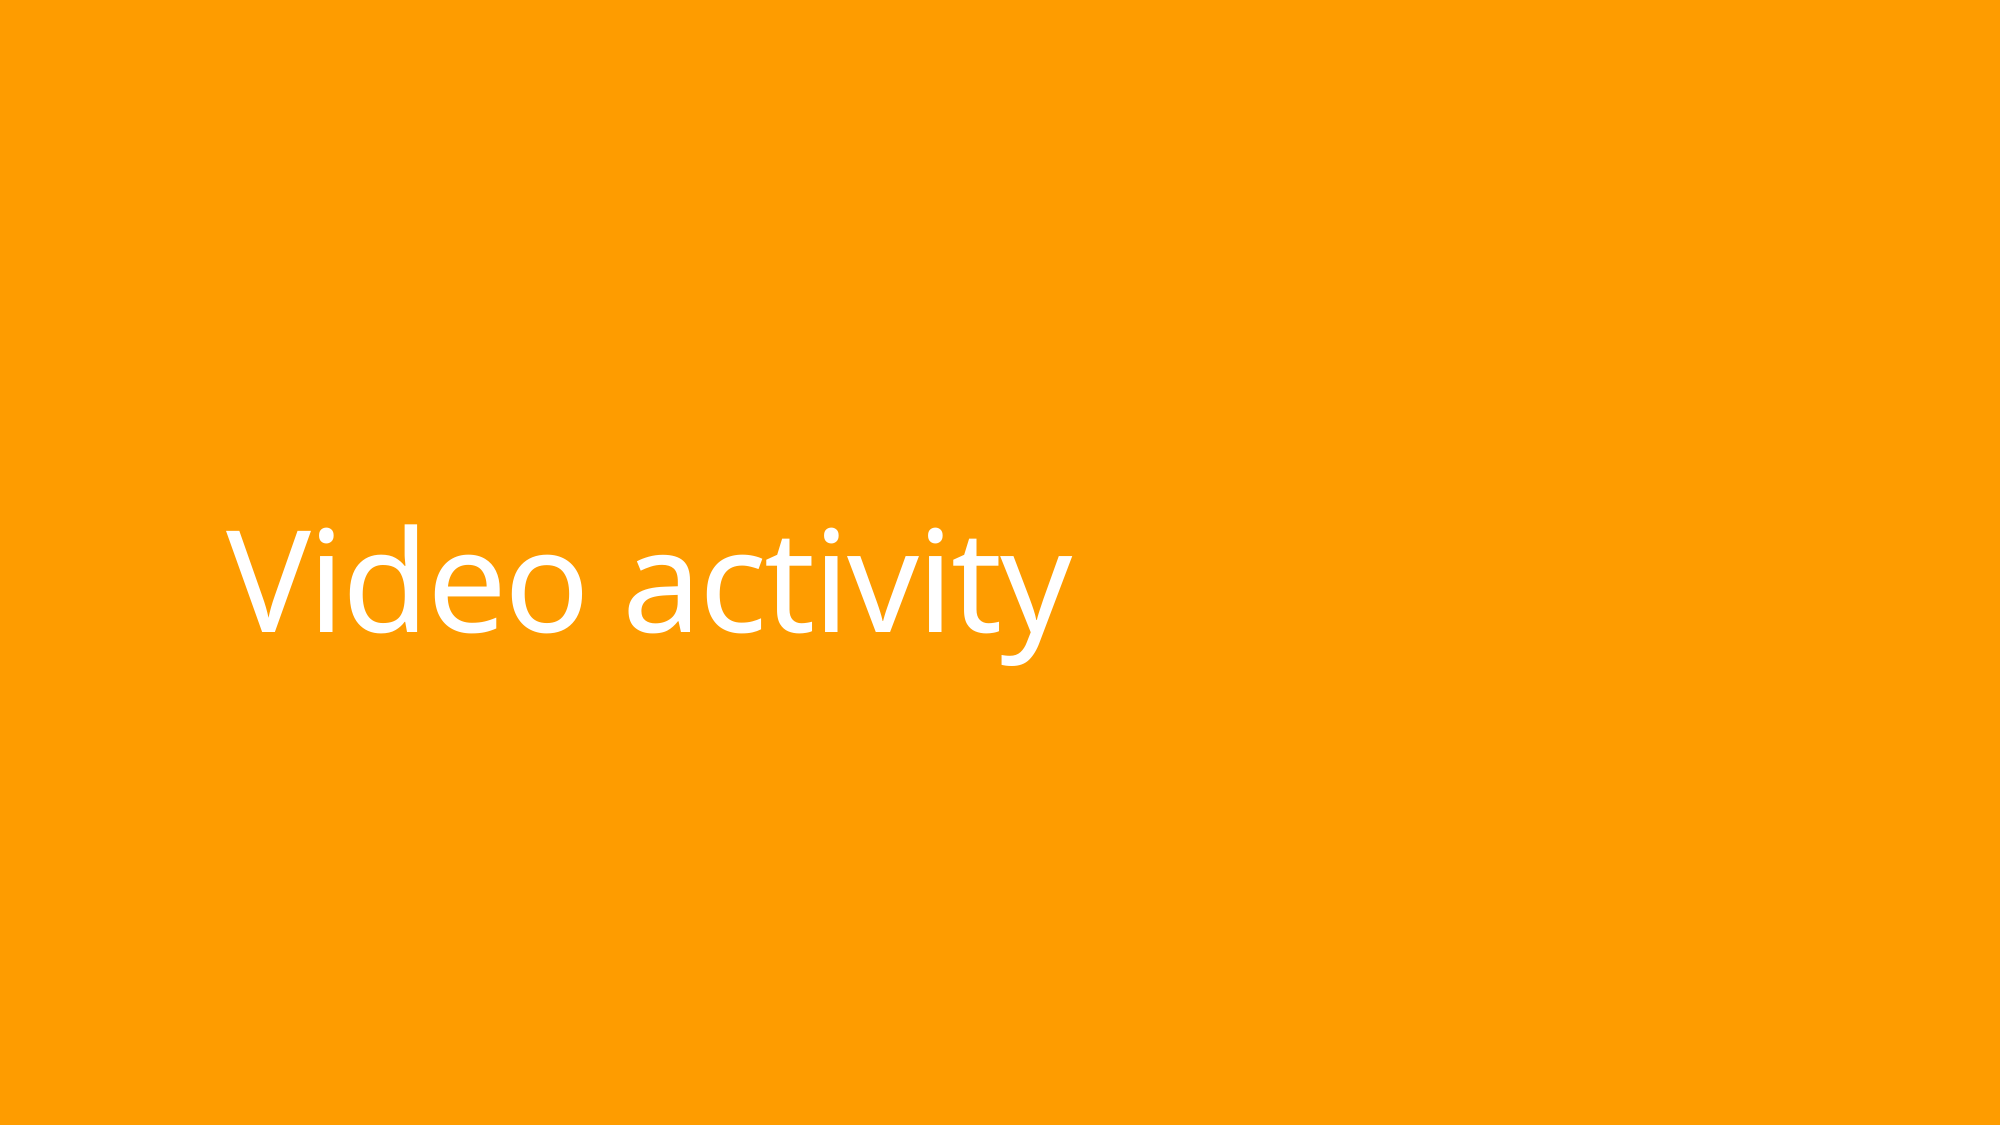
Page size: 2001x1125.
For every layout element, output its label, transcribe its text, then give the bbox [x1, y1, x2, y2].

title Video activity [211, 210, 1788, 667]
